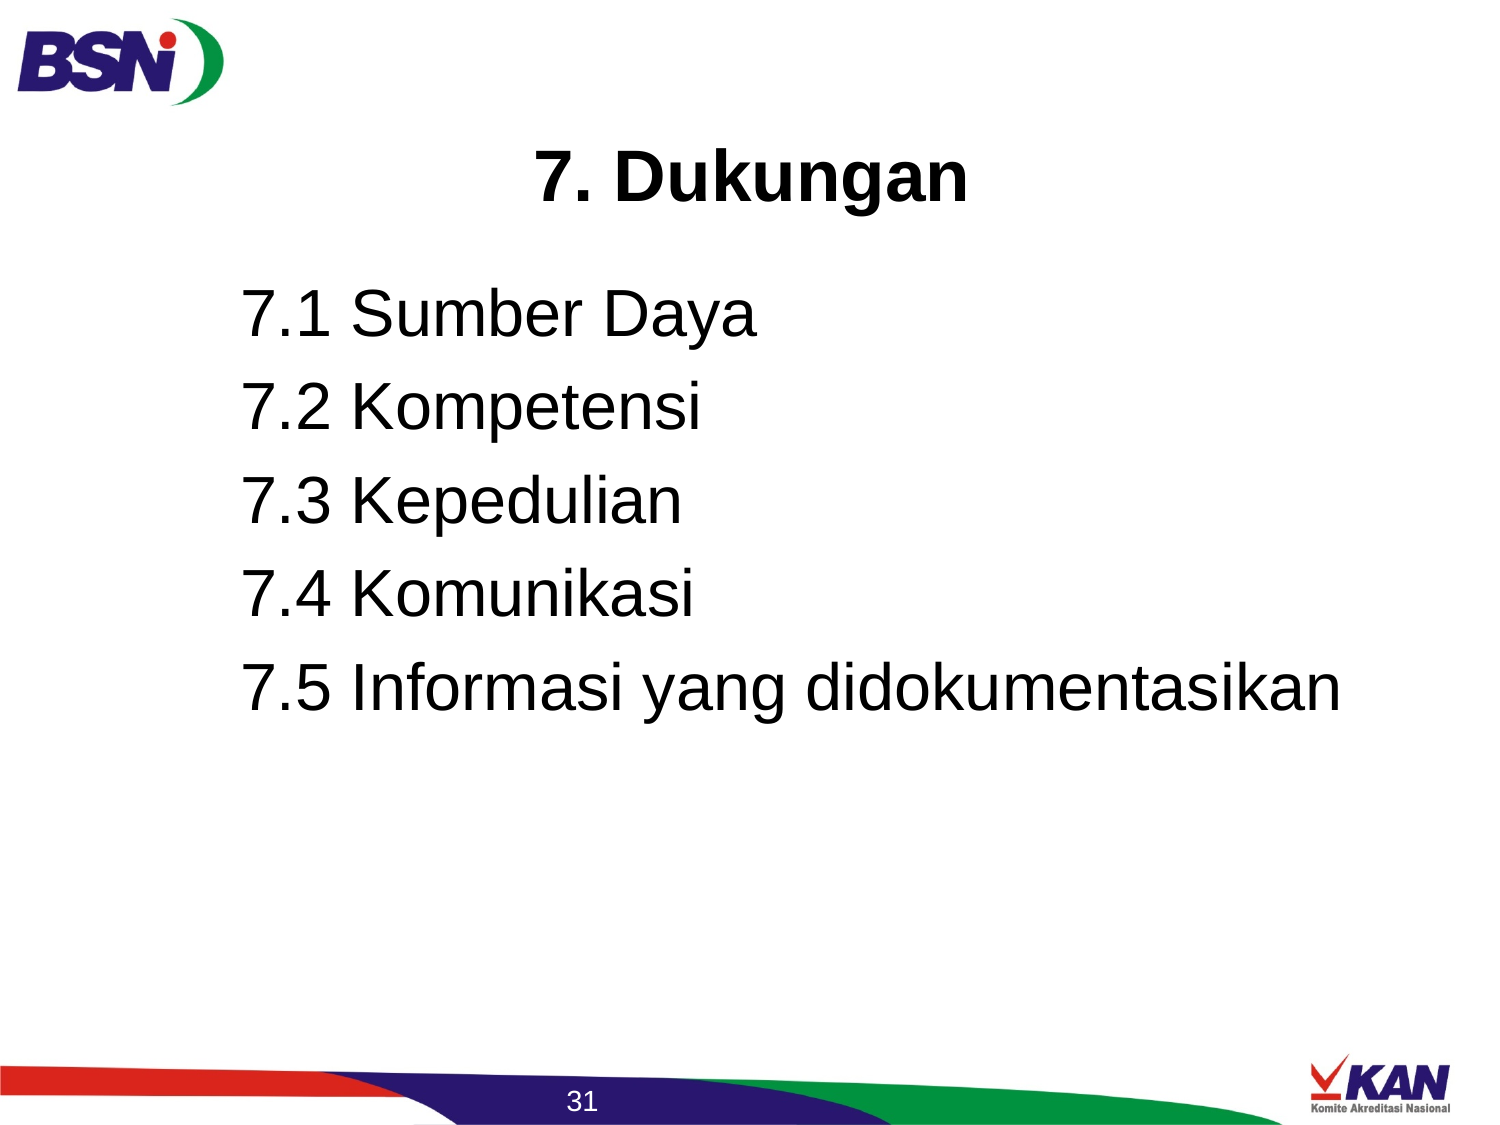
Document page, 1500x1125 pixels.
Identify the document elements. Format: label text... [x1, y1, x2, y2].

title 7. Dukungan [76, 113, 1427, 232]
list 7.1 Sumber Daya 7.2 Kompetensi 7.3 Kepedulian 7.4 Komunikasi 7.5 Informasi yang didokumentasikan [224, 262, 1426, 813]
picture [0, 0, 1500, 1125]
slide_number 31 [407, 1069, 758, 1125]
